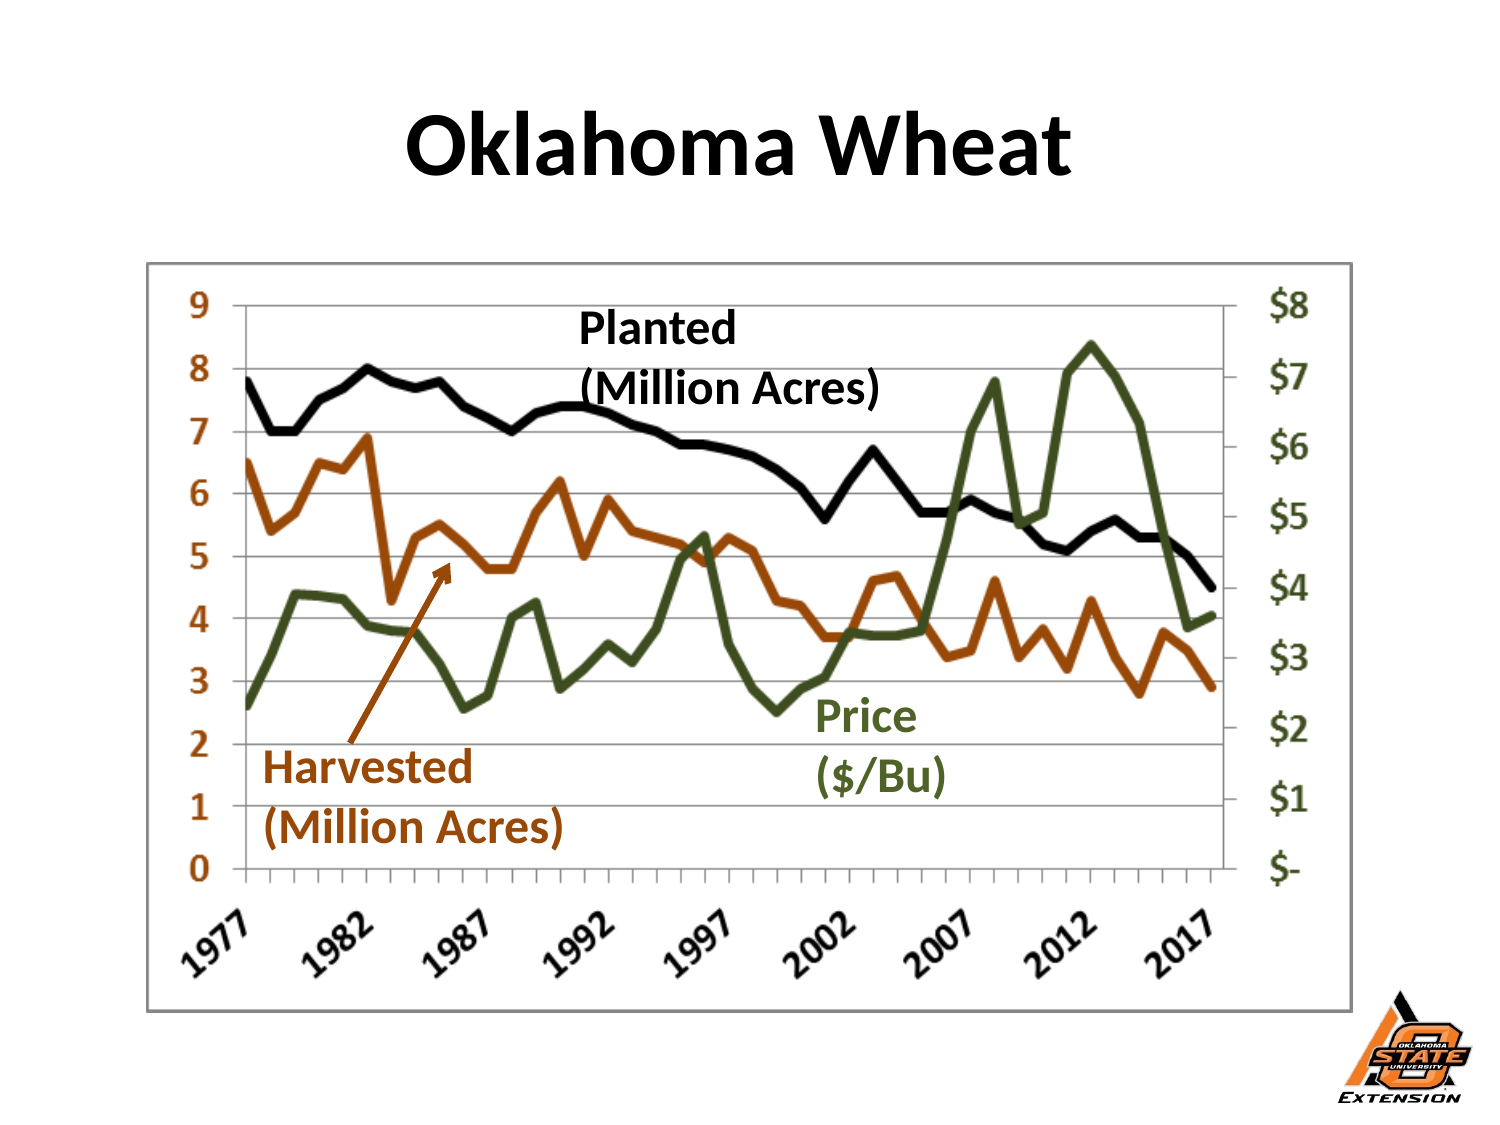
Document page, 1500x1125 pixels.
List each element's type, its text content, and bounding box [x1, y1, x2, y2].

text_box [349, 562, 451, 744]
title Oklahoma Wheat [75, 45, 1425, 233]
picture [145, 261, 1473, 1103]
